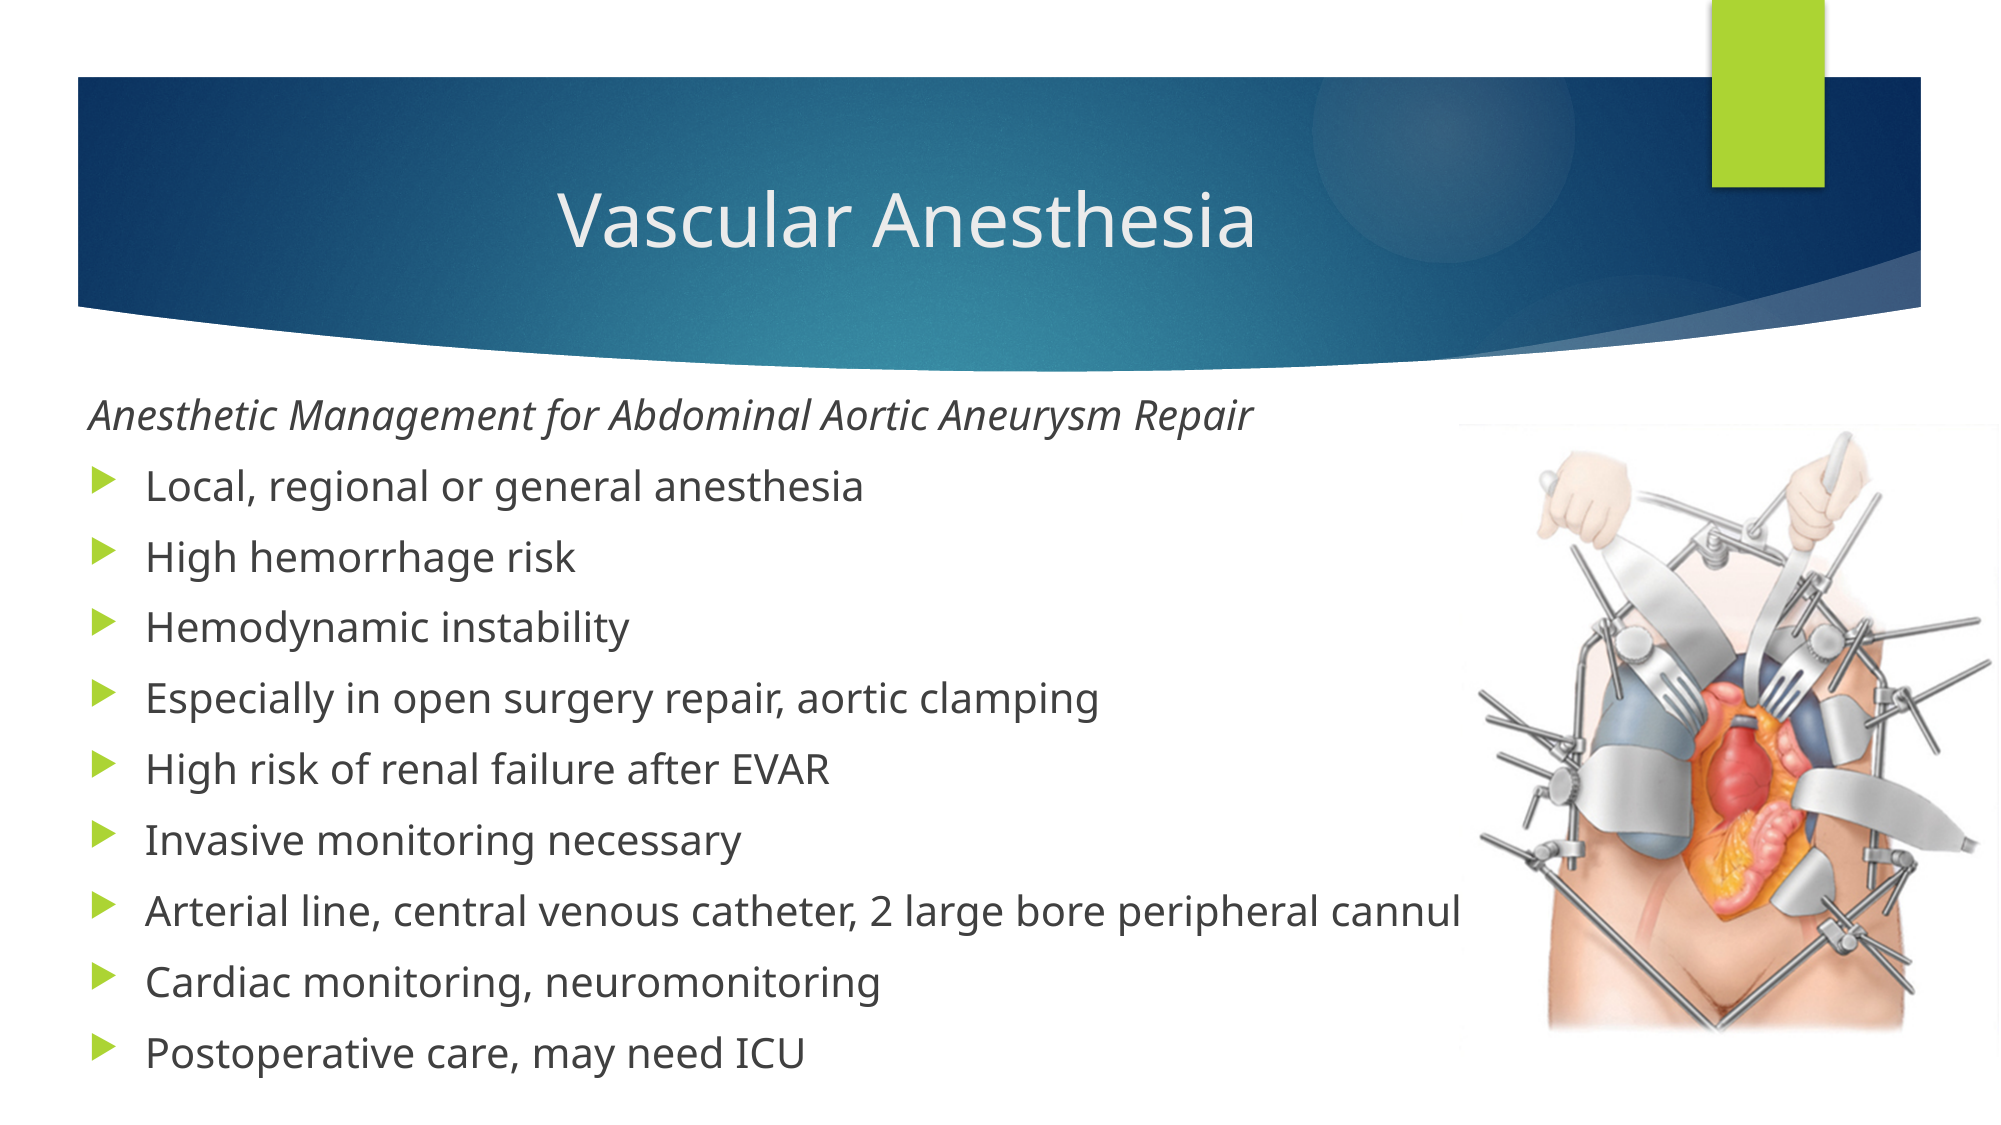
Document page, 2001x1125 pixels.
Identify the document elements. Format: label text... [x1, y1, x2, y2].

picture [1458, 424, 1999, 1057]
list Anesthetic Management for Abdominal Aortic Aneurysm Repair Local, regional or general anesthesia High hemorrhage risk Hemodynamic instability Especially in open surgery repair, aortic clamping High risk of renal failure after EVAR Invasive monitoring necessary Arterial line, central venous catheter, 2 large bore peripheral cannulas Cardiac monitoring, neuromonitoring Postoperative care, may need ICU [73, 380, 1879, 1108]
title Vascular Anesthesia [189, 159, 1627, 276]
